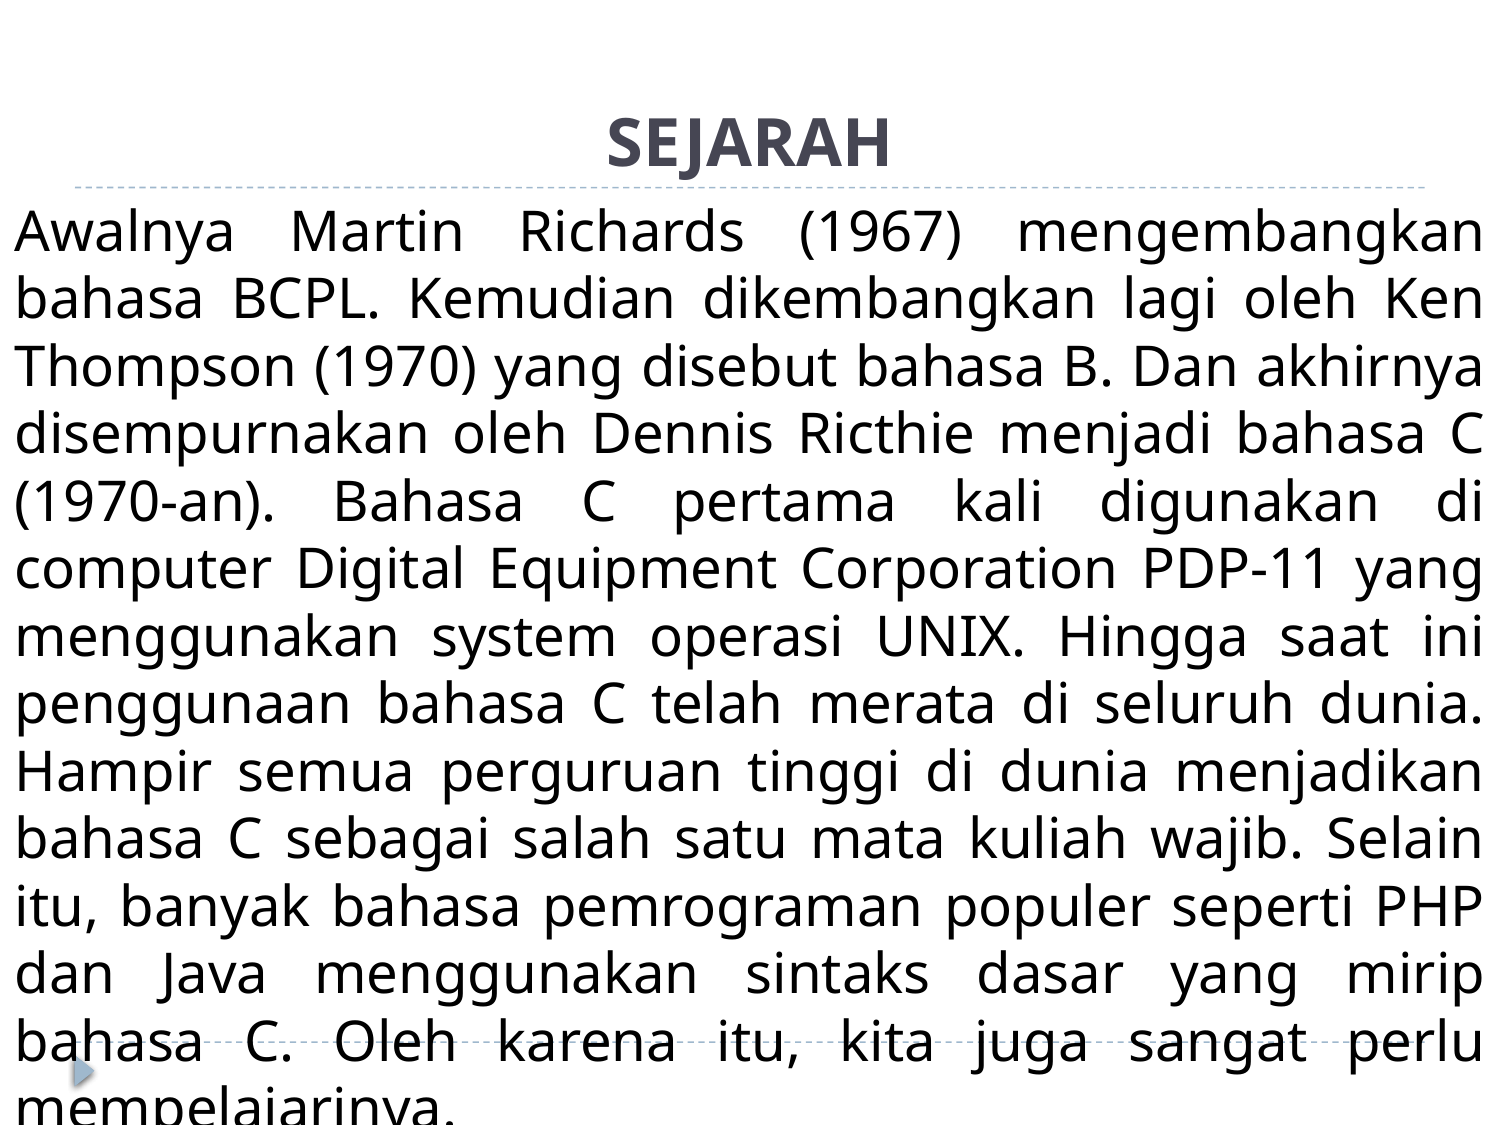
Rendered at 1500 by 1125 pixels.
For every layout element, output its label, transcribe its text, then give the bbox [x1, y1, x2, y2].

title SEJARAH [75, 37, 1425, 187]
text_box Awalnya Martin Richards (1967) mengembangkan bahasa BCPL. Kemudian dikembangkan lagi oleh Ken Thompson (1970) yang disebut bahasa B. Dan akhirnya disempurnakan oleh Dennis Ricthie menjadi bahasa C (1970-an). Bahasa C pertama kali digunakan di computer Digital Equipment Corporation PDP-11 yang menggunakan system operasi UNIX. Hingga saat ini penggunaan bahasa C telah merata di seluruh dunia. Hampir semua perguruan tinggi di dunia menjadikan bahasa C sebagai salah satu mata kuliah wajib. Selain itu, banyak bahasa pemrograman populer seperti PHP dan Java menggunakan sintaks dasar yang mirip bahasa C. Oleh karena itu, kita juga sangat perlu mempelajarinya. [0, 187, 1500, 1125]
